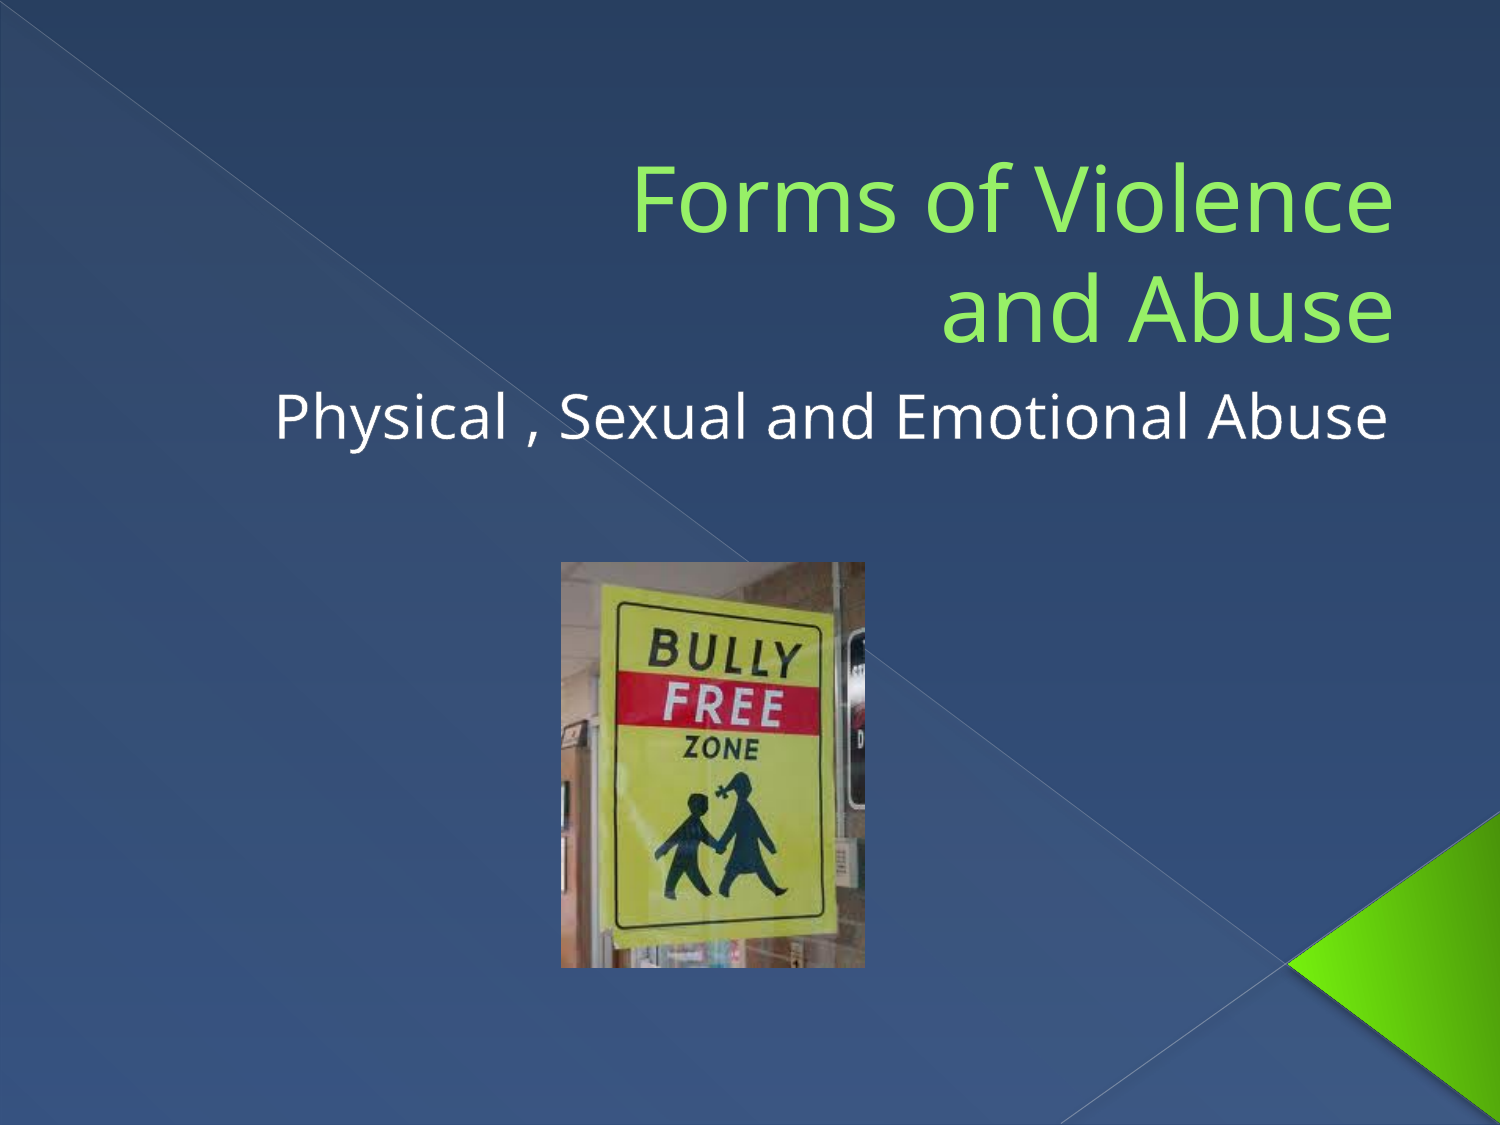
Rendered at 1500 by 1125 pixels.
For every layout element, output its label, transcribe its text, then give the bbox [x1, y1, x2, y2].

picture [560, 562, 865, 968]
title Forms of Violence and Abuse [88, 127, 1412, 369]
subtitle Physical , Sexual and Emotional Abuse [88, 369, 1412, 657]
